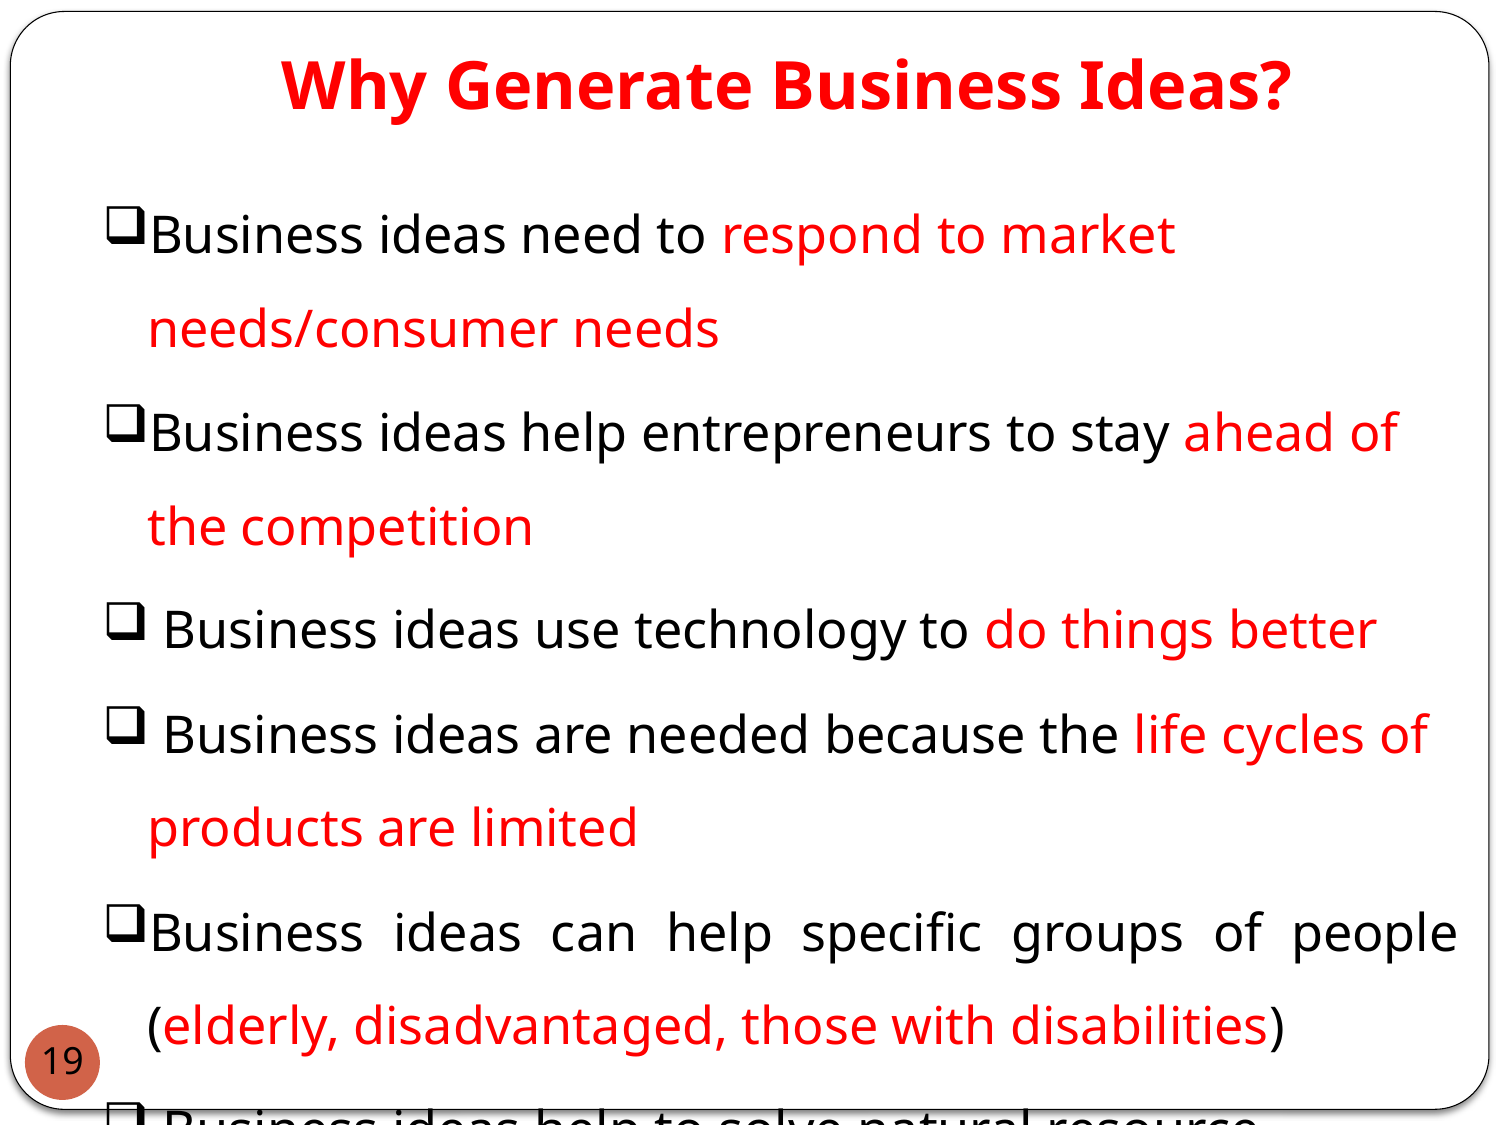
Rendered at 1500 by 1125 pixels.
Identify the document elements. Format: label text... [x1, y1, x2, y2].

list Business ideas need to respond to market needs/consumer needs Business ideas help entrepreneurs to stay ahead of the competition Business ideas use technology to do things better Business ideas are needed because the life cycles of products are limited Business ideas can help specific groups of people (elderly, disadvantaged, those with disabilities) Business ideas help to solve natural resource scarcity, pollution and depletion/reduction [87, 162, 1475, 1100]
slide_number 19 [24, 1024, 100, 1100]
title Why Generate Business Ideas? [150, 50, 1425, 138]
